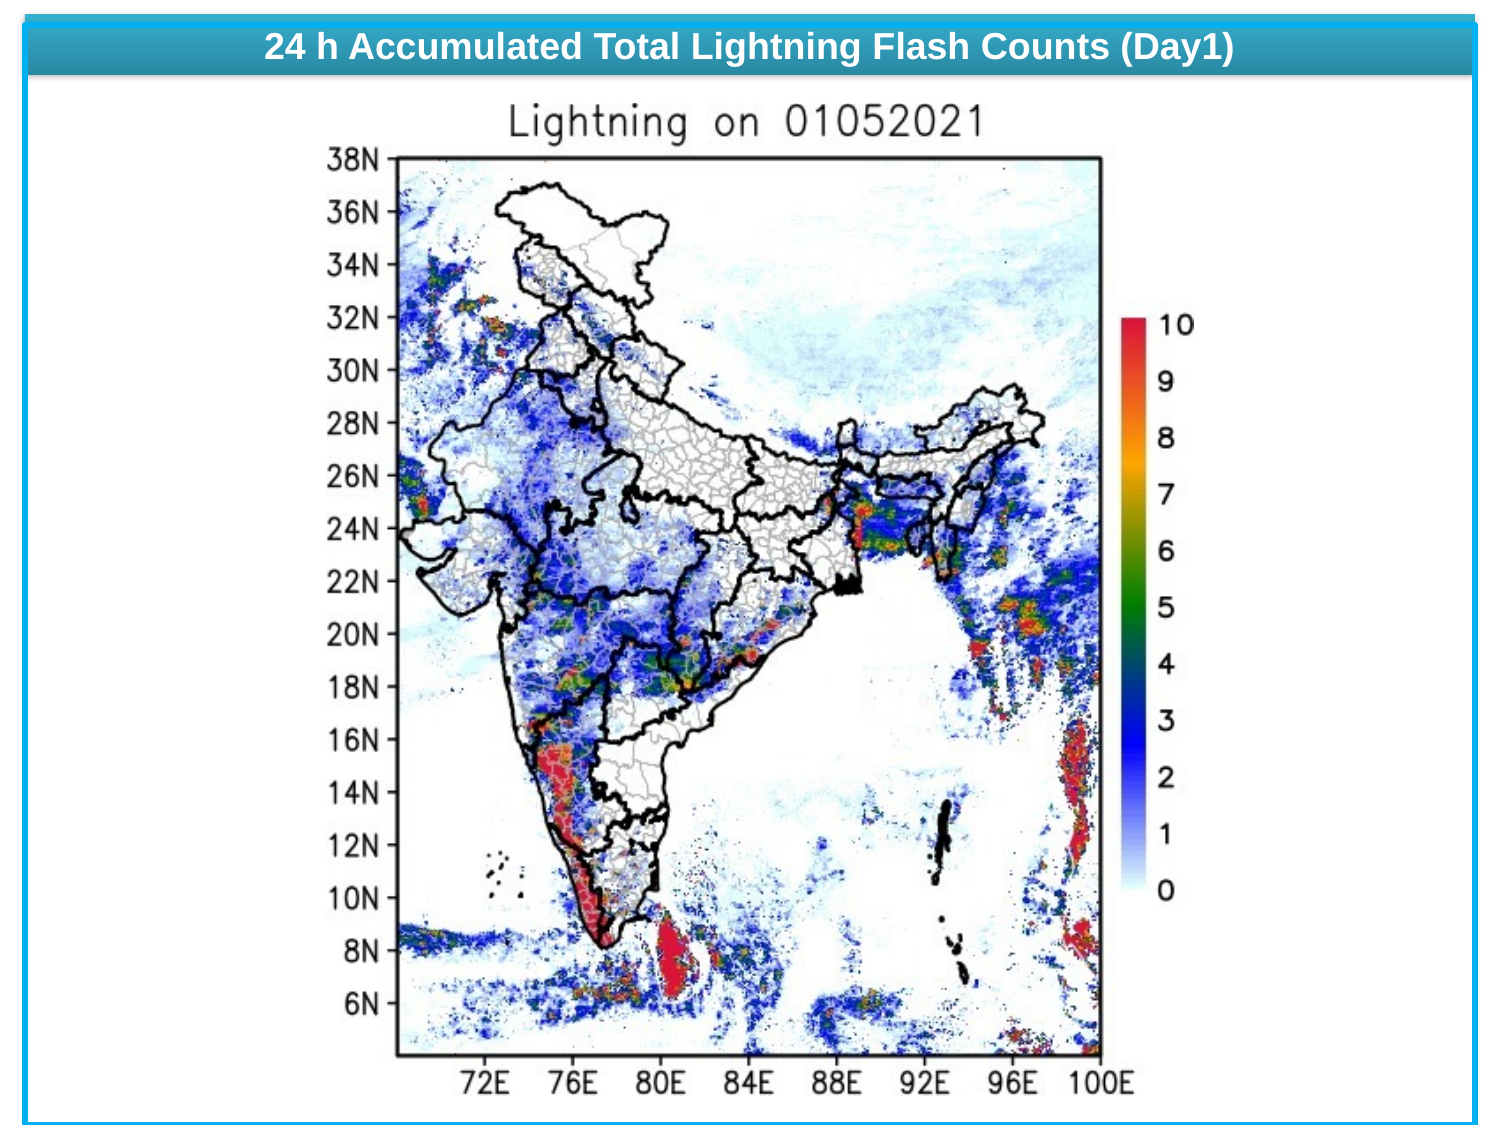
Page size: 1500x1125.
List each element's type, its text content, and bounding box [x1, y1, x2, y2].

text_box [23, 23, 1477, 1125]
picture [326, 103, 1194, 1097]
text_box 24 h Accumulated Total Lightning Flash Counts (Day1) [24, 14, 1475, 23]
